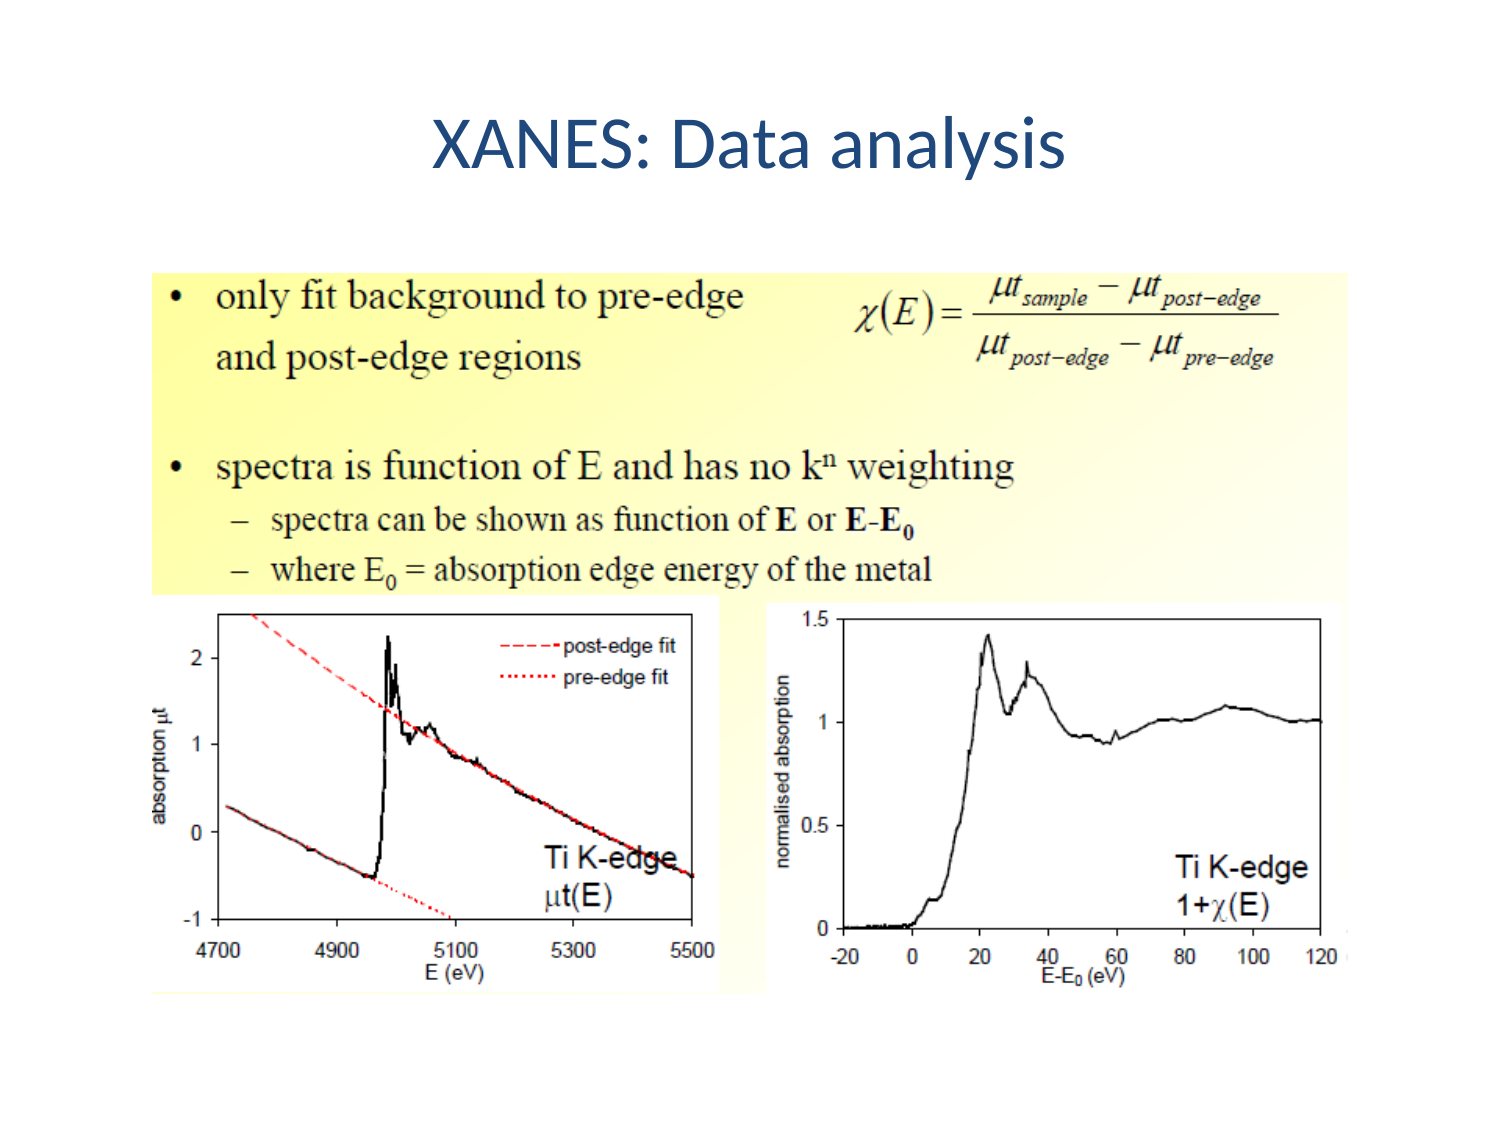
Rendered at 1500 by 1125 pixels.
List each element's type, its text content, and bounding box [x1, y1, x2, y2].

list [151, 273, 1348, 995]
title XANES: Data analysis [75, 45, 1425, 233]
